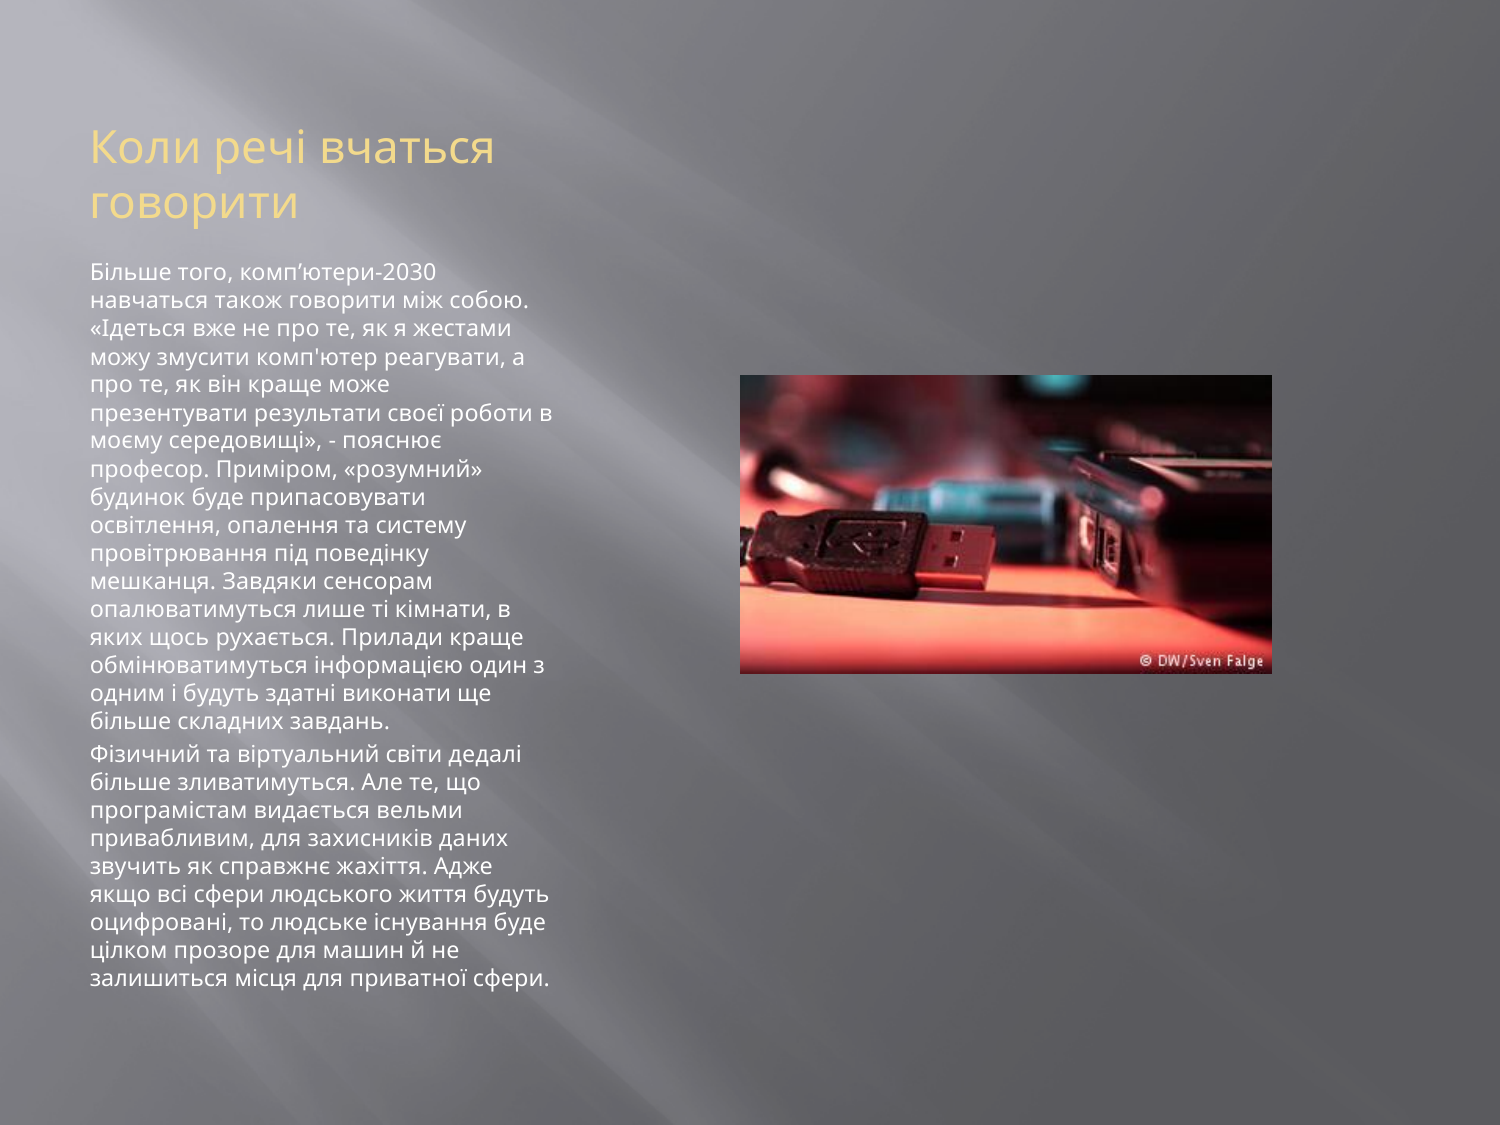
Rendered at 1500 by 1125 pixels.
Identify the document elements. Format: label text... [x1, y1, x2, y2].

list Більше того, комп’ютери-2030 навчаться також говорити між собою. «Ідеться вже не про те, як я жестами можу змусити комп'ютер реагувати, а про те, як він краще може презентувати результати своєї роботи в моєму середовищі», - пояснює професор. Приміром, «розумний» будинок буде припасовувати освітлення, опалення та систему провітрювання під поведінку мешканця. Завдяки сенсорам опалюватимуться лише ті кімнати, в яких щось рухається. Прилади краще обмінюватимуться інформацією один з одним і будуть здатні виконати ще більше складних завдань. Фізичний та віртуальний світи дедалі більше зливатимуться. Але те, що програмістам видається вельми привабливим, для захисників даних звучить як справжнє жахіття. Адже якщо всі сфери людського життя будуть оцифровані, то людське існування буде цілком прозоре для машин й не залишиться місця для приватної сфери. [75, 249, 569, 1005]
title Коли речі вчаться говорити [75, 44, 569, 236]
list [739, 375, 1272, 675]
